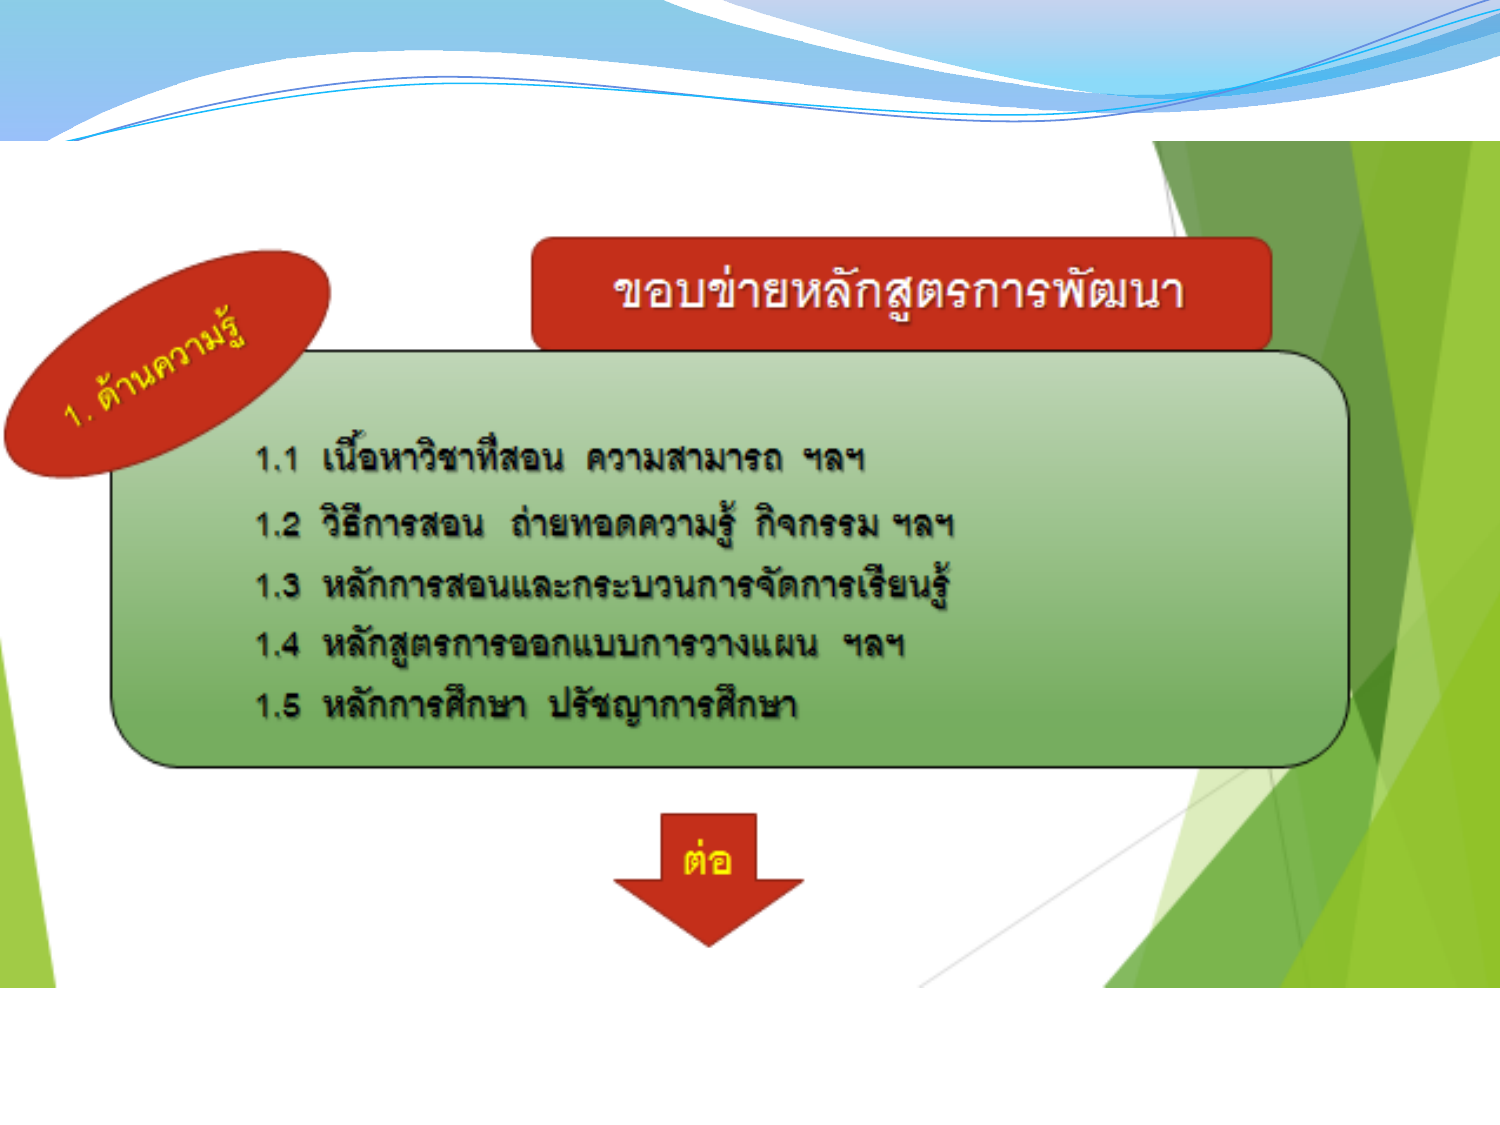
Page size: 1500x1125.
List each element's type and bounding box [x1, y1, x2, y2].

picture [0, 141, 1500, 988]
